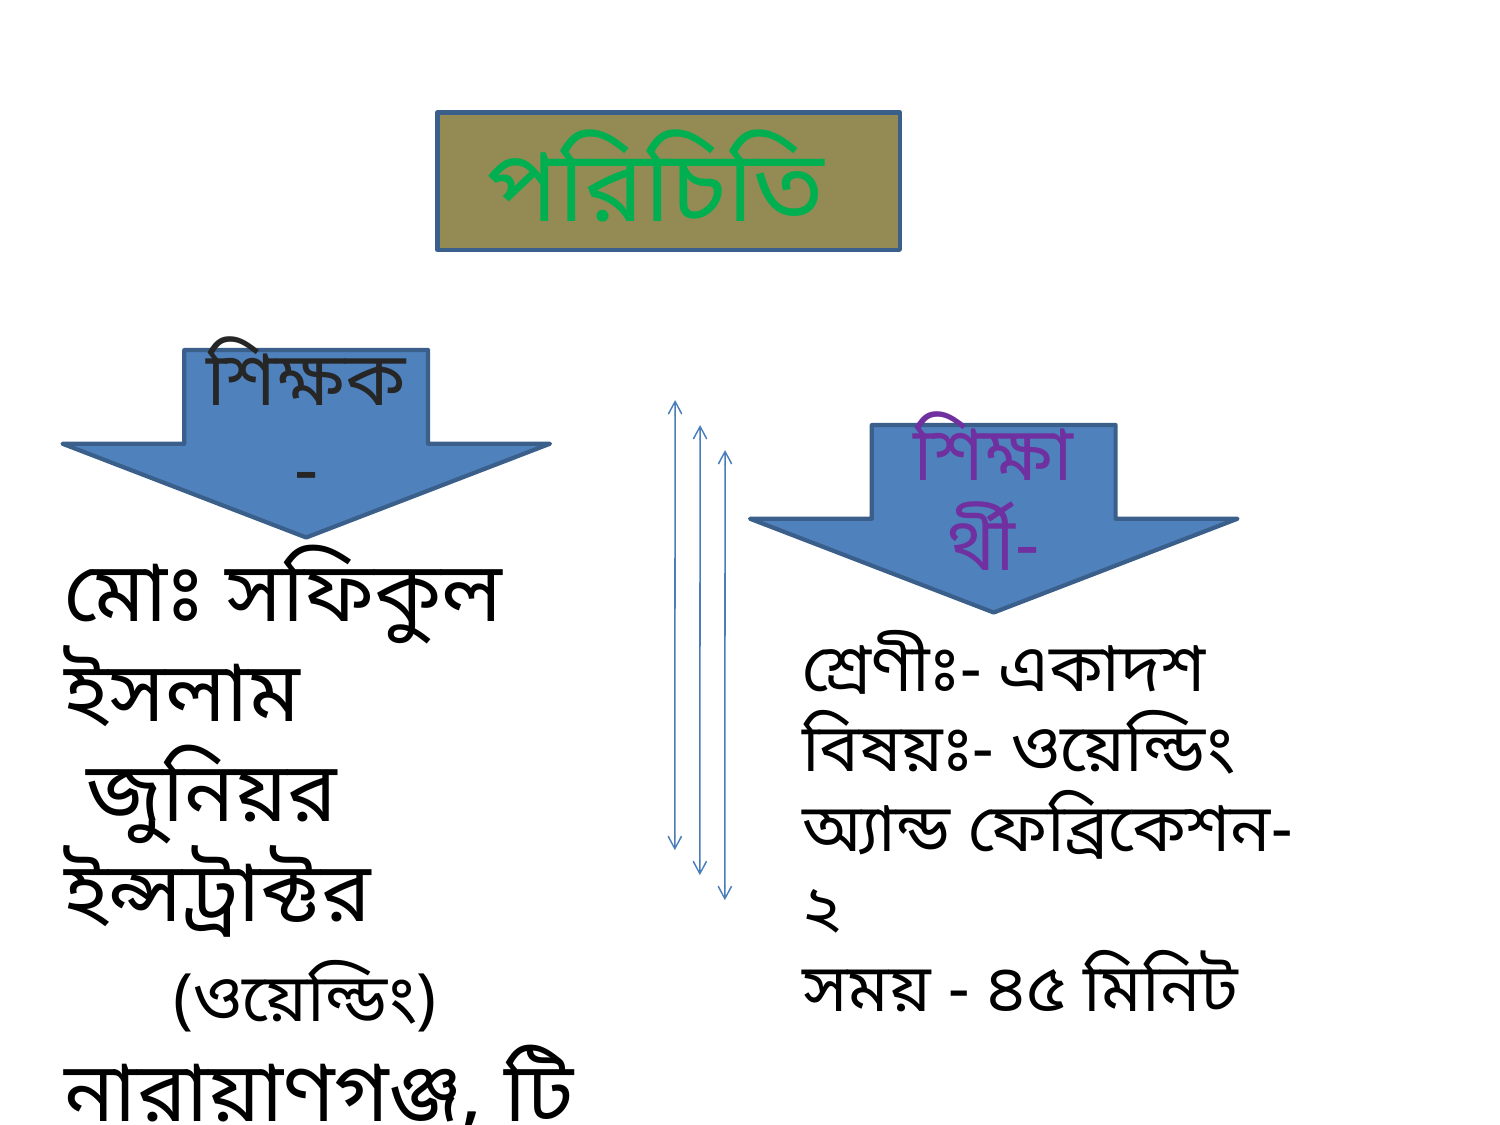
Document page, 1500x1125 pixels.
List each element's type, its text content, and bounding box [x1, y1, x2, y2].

text_box মোঃ সফিকুল ইসলাম জুনিয়র ইন্সট্রাক্টর (ওয়েল্ডিং) নারায়াণগঞ্জ, টি এস সি [49, 530, 663, 1125]
text_box শিক্ষক- [60, 347, 553, 530]
text_box শিক্ষার্থী- [747, 422, 1240, 615]
text_box পরিচিতি [435, 110, 902, 252]
text_box শ্রেণীঃ- একাদশ বিষয়ঃ- ওয়েল্ডিং অ্যান্ড ফেব্রিকেশন-২ সময় - ৪৫ মিনিট [787, 617, 1325, 1032]
